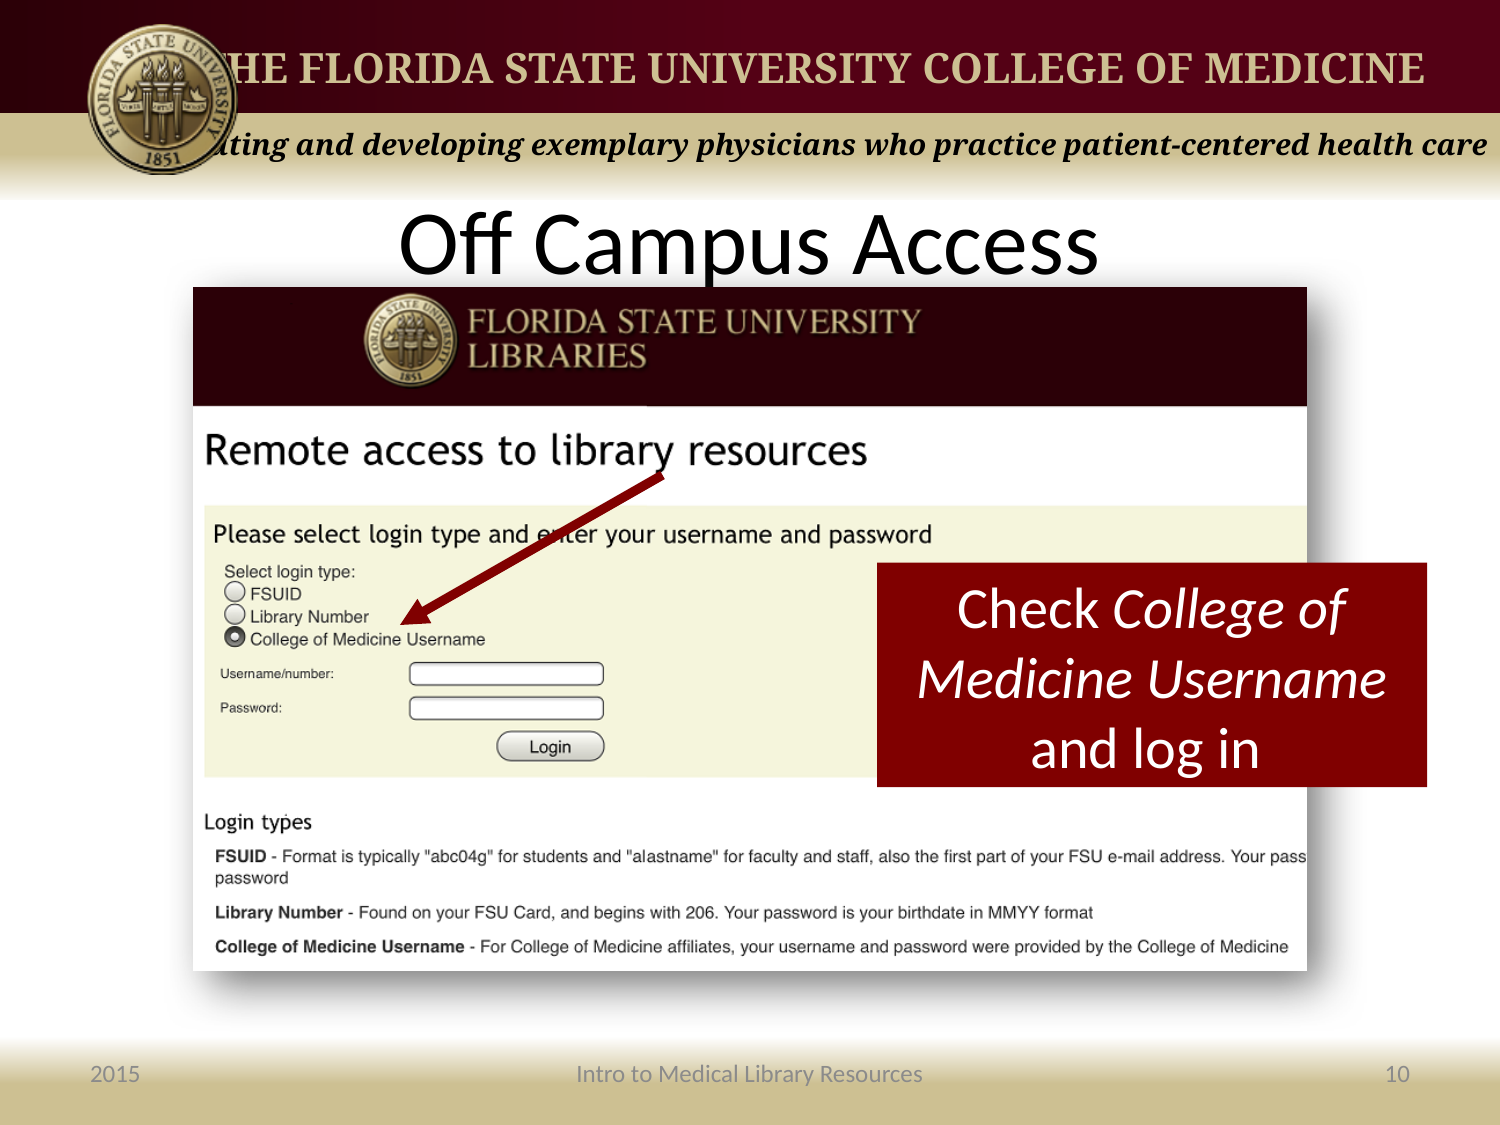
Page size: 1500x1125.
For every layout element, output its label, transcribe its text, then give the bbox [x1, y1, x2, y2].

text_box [399, 474, 663, 626]
title Off Campus Access [75, 187, 1425, 288]
picture [87, 24, 238, 175]
slide_number 2015 [75, 1042, 425, 1103]
footer Intro to Medical Library Resources [512, 1042, 988, 1103]
slide_number 10 [1074, 1042, 1425, 1103]
picture [193, 287, 1307, 972]
text_box Check College of Medicine Username and log in [1310, 562, 1428, 788]
